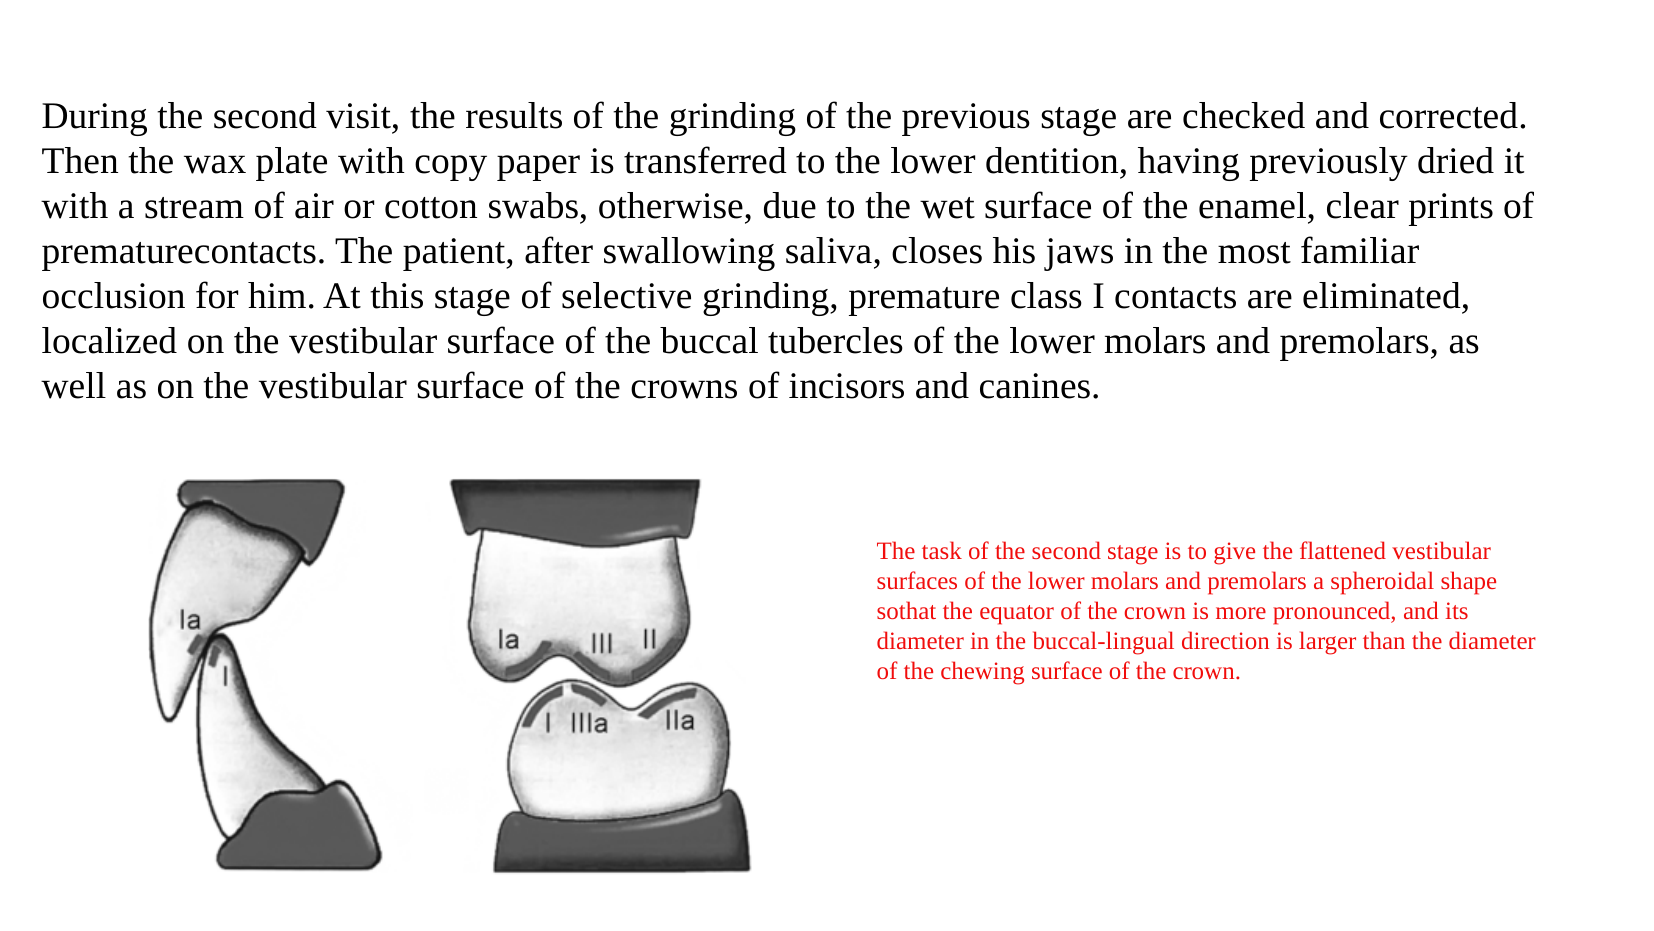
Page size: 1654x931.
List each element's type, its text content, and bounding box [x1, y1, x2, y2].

text_box The task of the second stage is to give the flattened vestibular surfaces of the lower molars and premolars a spheroidal shape sothat the equator of the crown is more pronounced, and its diameter in the buccal-lingual direction is larger than the diameter of the chewing surface of the crown. [861, 527, 1567, 777]
picture [148, 478, 753, 876]
text_box During the second visit, the results of the grinding of the previous stage are checked and corrected. Then the wax plate with copy paper is transferred to the lower dentition, having previously dried it with a stream of air or cotton swabs, otherwise, due to the wet surface of the enamel, clear prints of prematurecontacts. The patient, after swallowing saliva, closes his jaws in the most familiar occlusion for him. At this stage of selective grinding, premature class I contacts are eliminated, localized on the vestibular surface of the buccal tubercles of the lower molars and premolars, as well as on the vestibular surface of the crowns of incisors and canines. [26, 84, 1570, 464]
